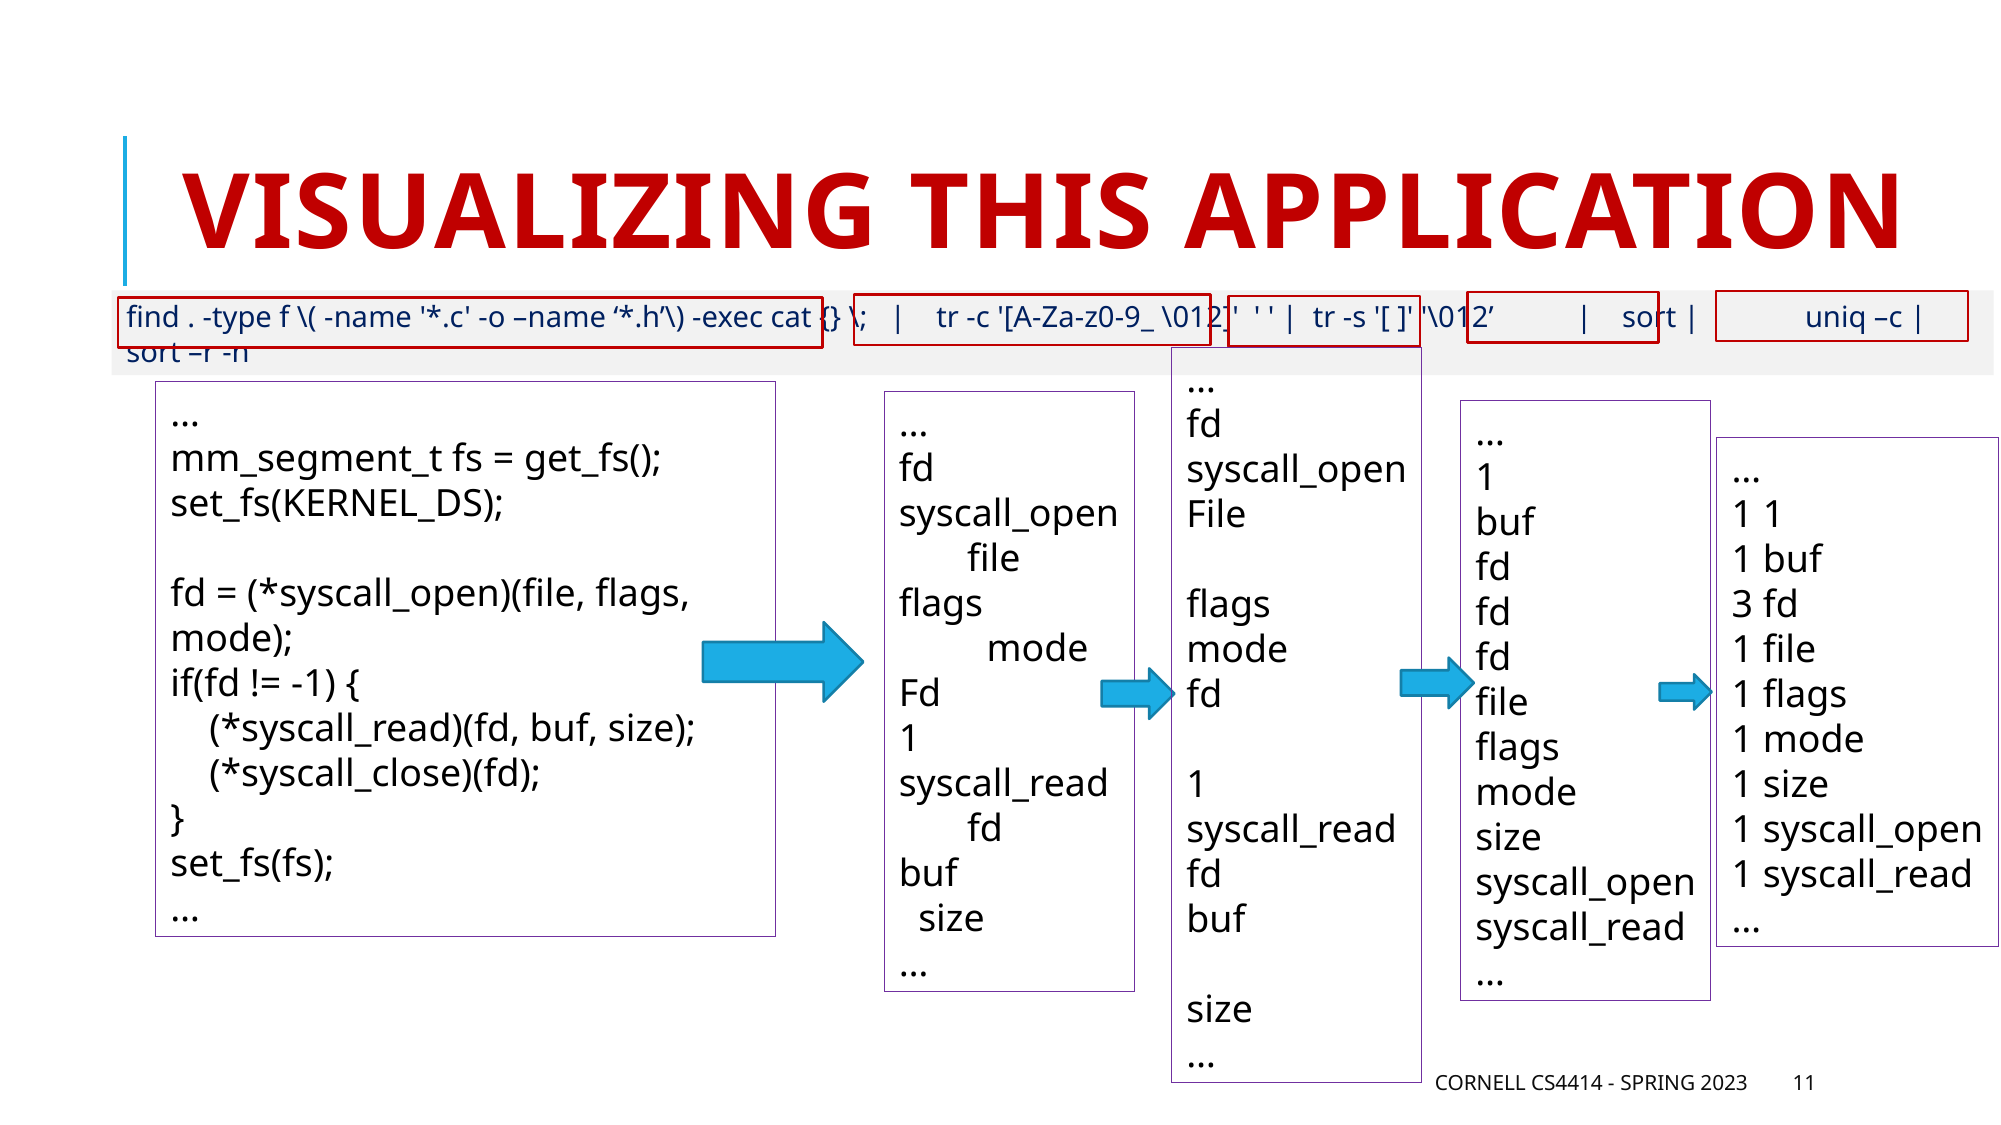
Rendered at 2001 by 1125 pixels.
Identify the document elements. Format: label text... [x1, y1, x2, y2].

footer Cornell CS4414 - Spring 2023 [794, 1061, 1763, 1107]
text_box [1399, 656, 1475, 710]
text_box [1466, 291, 1660, 344]
text_box [117, 296, 824, 349]
title Visualizing this application [168, 96, 1938, 290]
text_box [1100, 667, 1171, 721]
text_box [1658, 673, 1713, 711]
text_box [701, 620, 865, 703]
text_box [853, 293, 1212, 346]
slide_number 11 [1777, 1061, 1938, 1107]
text_box … fd syscall_open File flags mode fd 1 syscall_read fd buf size … [1171, 347, 1422, 1083]
text_box … mm_segment_t fs = get_fs(); set_fs(KERNEL_DS); fd = (*syscall_open)(file, flags, mode); if(fd != -1) { (*syscall_read)(fd, buf, size); (*syscall_close)(fd); } set_fs(fs); … [155, 381, 776, 937]
text_box … 1 buf fd fd fd file flags mode size syscall_open syscall_read … [1460, 400, 1711, 1001]
text_box [1715, 290, 1969, 342]
text_box find . -type f \( -name '*.c' -o –name ‘*.h’\) -exec cat {} \; | tr -c '[A-Za-z0-9_ \012]' ' ' | tr -s '[ ]' '\012’ | sort | uniq –c | sort –r -n [111, 290, 1994, 376]
text_box … fd syscall_open file flags mode Fd 1 syscall_read fd buf size … [884, 391, 1135, 992]
text_box [1227, 295, 1421, 347]
text_box … 1 1 1 buf 3 fd 1 file 1 flags 1 mode 1 size 1 syscall_open 1 syscall_read … [1716, 437, 1999, 947]
